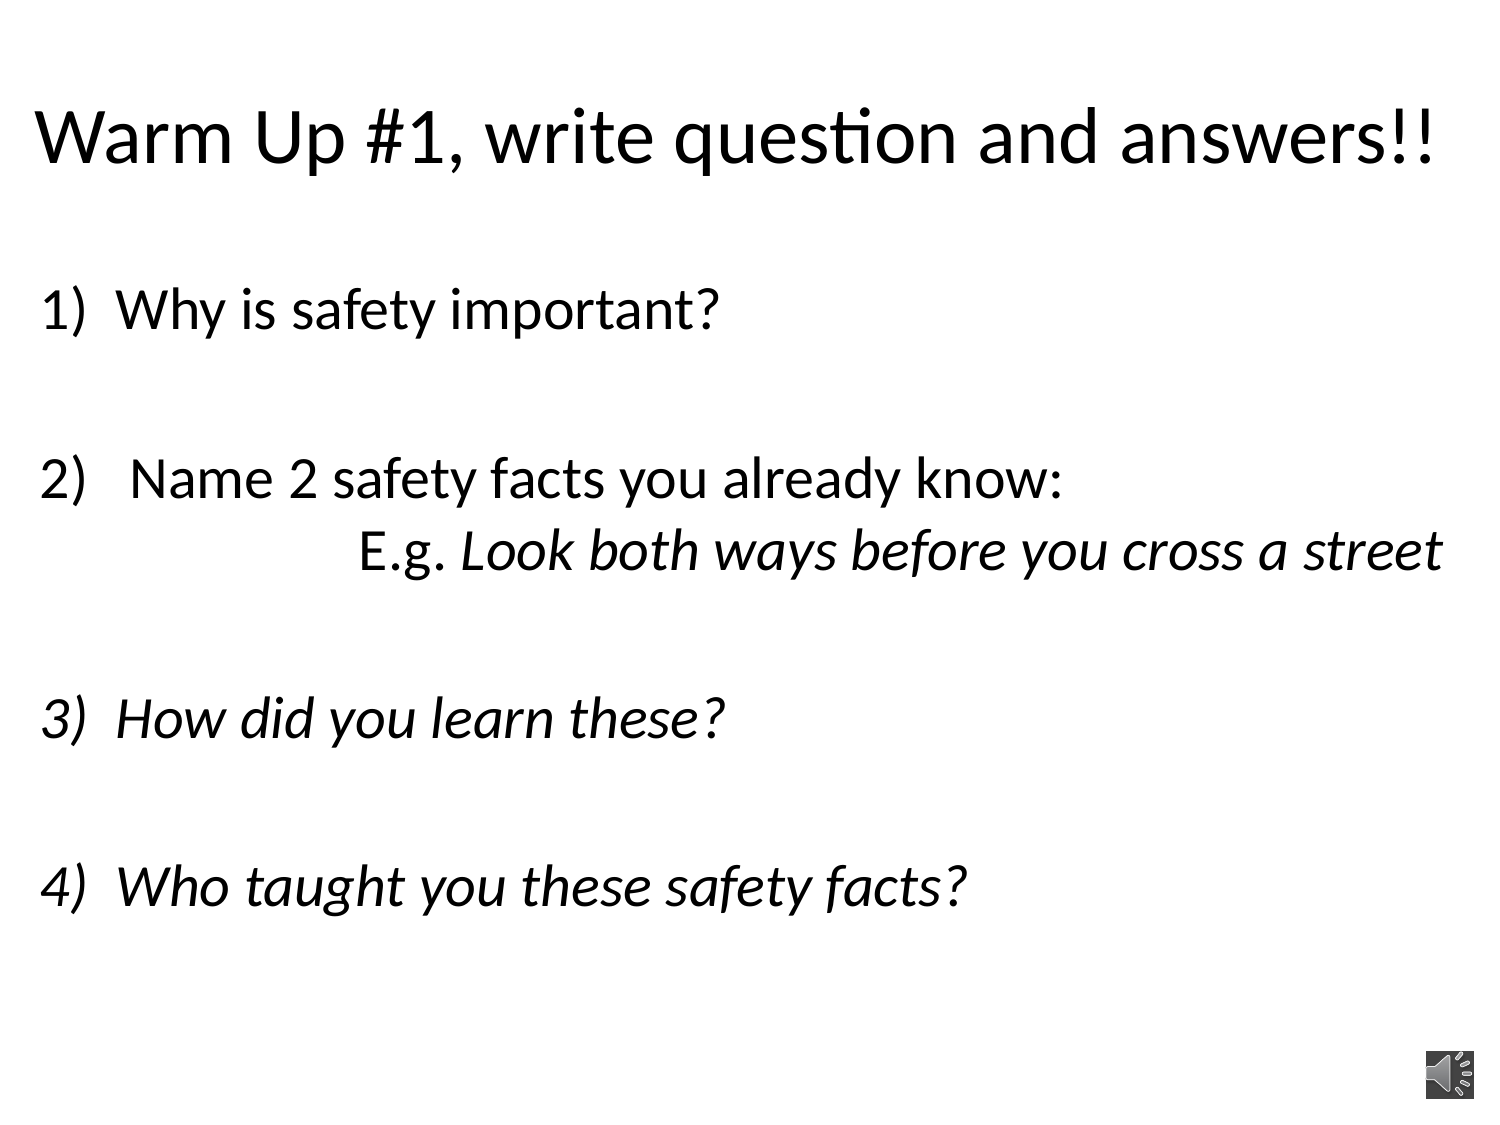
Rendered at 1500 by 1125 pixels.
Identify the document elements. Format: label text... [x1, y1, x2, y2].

list Why is safety important? Name 2 safety facts you already know: E.g. Look both ways before you cross a street How did you learn these? Who taught you these safety facts? [24, 262, 1475, 1005]
title Warm Up #1, write question and answers!! [0, 37, 1500, 225]
picture [1424, 1049, 1476, 1101]
